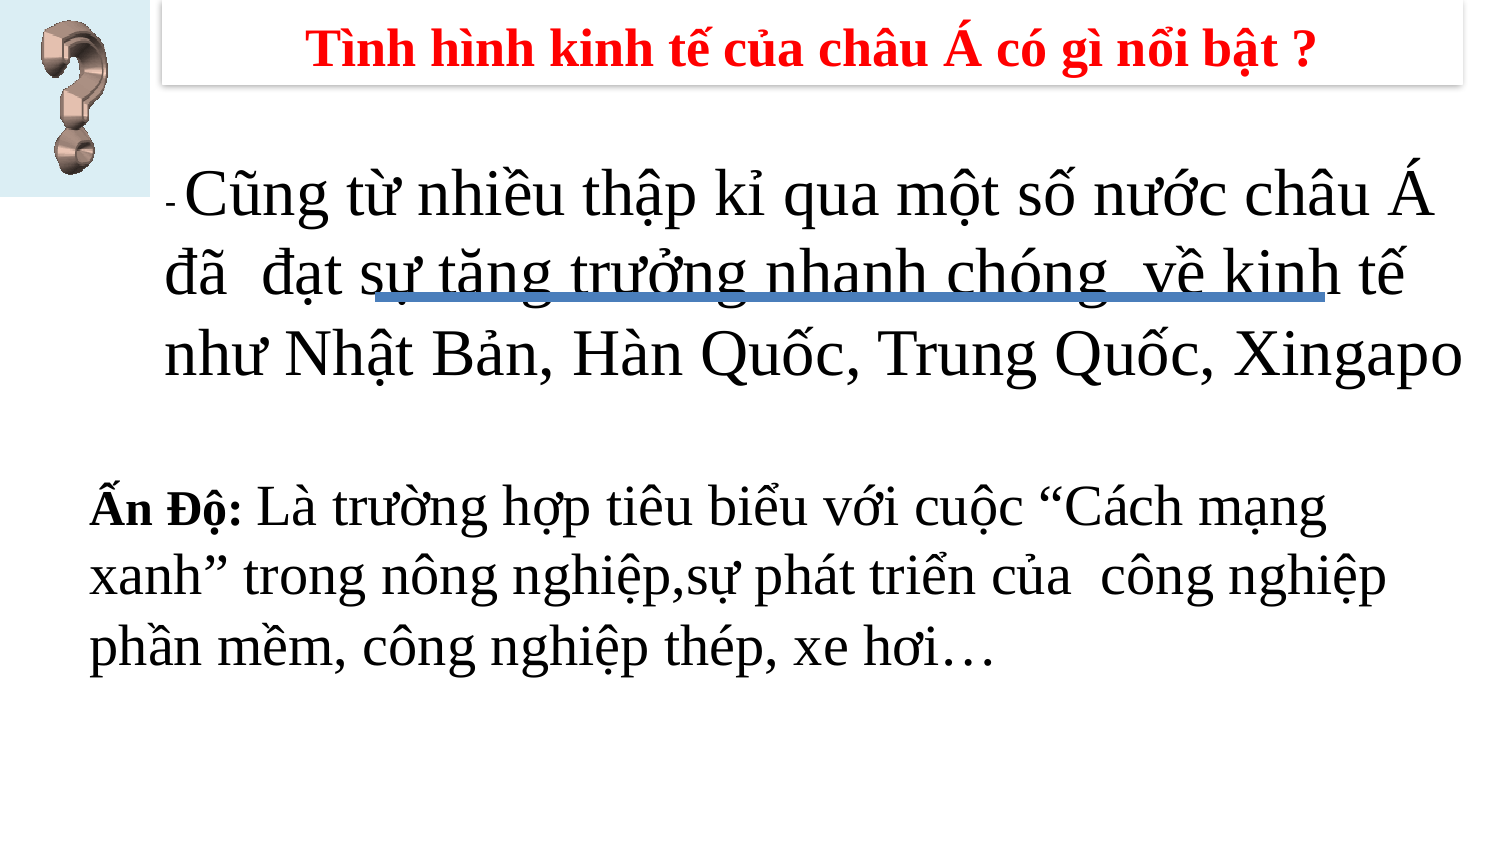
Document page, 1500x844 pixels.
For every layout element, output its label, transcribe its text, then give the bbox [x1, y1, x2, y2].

text_box Tình hình kinh tế của châu Á có gì nổi bật ? [162, 0, 1463, 85]
text_box - Cũng từ nhiều thập kỉ qua một số nước châu Á đã đạt sự tăng trưởng nhanh chóng về kinh tế như Nhật Bản, Hàn Quốc, Trung Quốc, Xingapo [149, 141, 1488, 396]
text_box Ấn Độ: Là trường hợp tiêu biểu với cuộc “Cách mạng xanh” trong nông nghiệp,sự phát triển của công nghiệp phần mềm, công nghiệp thép, xe hơi… [74, 459, 1425, 754]
picture [0, 0, 151, 198]
